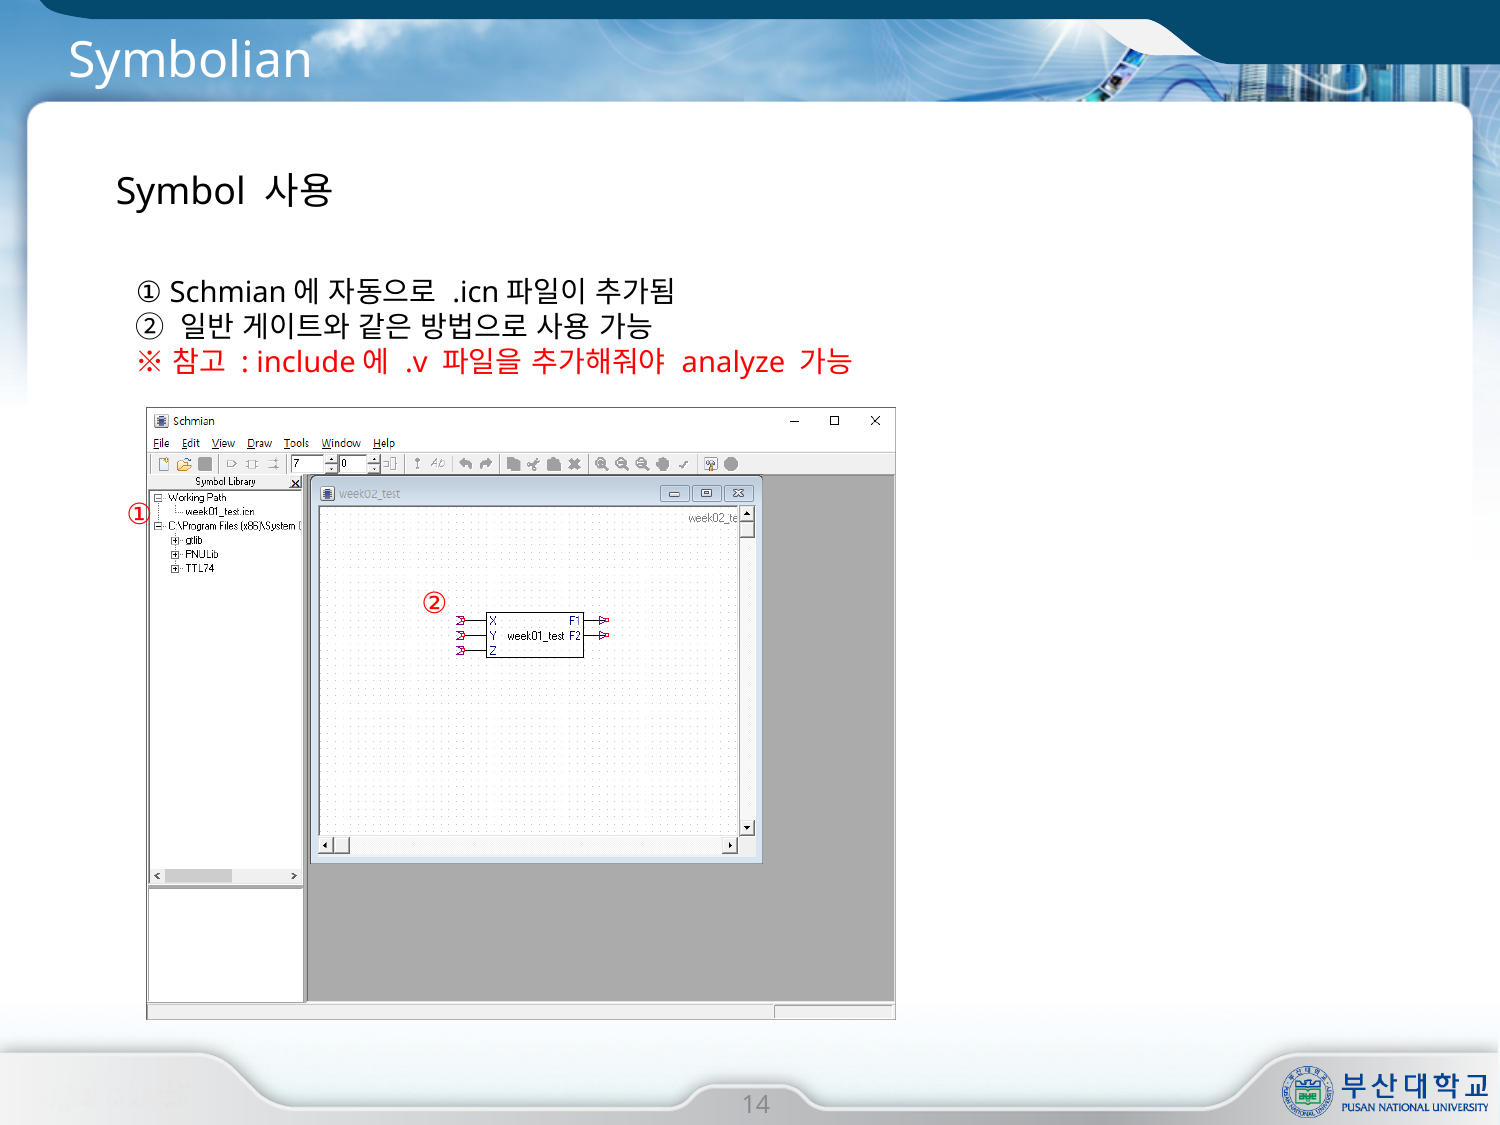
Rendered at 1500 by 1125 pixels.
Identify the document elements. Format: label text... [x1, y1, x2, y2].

text_box Symbol 사용 [101, 159, 349, 220]
slide_number 14 [702, 1075, 809, 1125]
title Symbolian [53, 24, 1081, 90]
picture [0, 0, 1500, 1125]
text_box ① [111, 487, 140, 538]
text_box ① Schmian에 자동으로 .icn파일이 추가됨 ② 일반 게이트와 같은 방법으로 사용 가능 ※참고 : include에 .v 파일을 추가해줘야 analyze 가능 [121, 265, 869, 386]
